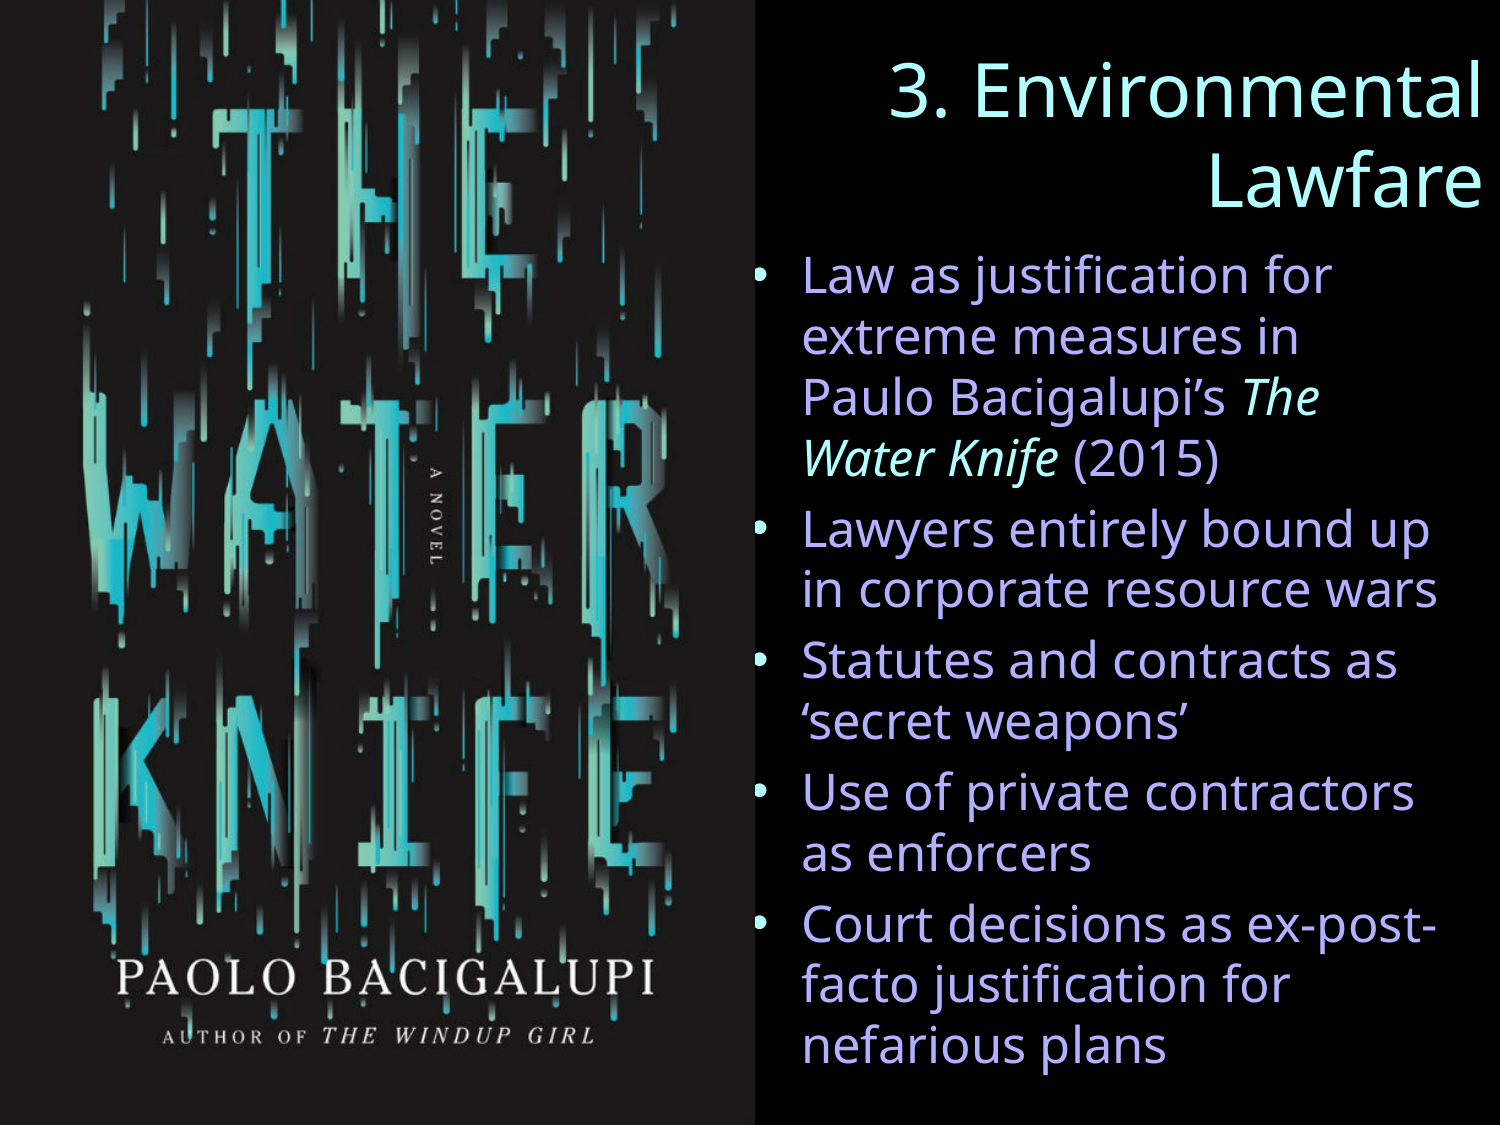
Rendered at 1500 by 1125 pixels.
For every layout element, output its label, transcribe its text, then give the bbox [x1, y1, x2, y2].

picture [0, 0, 756, 1125]
title 3. Environmental Lawfare [759, 29, 1500, 236]
list Law as justification for extreme measures in Paulo Bacigalupi’s The Water Knife (2015) Lawyers entirely bound up in corporate resource wars Statutes and contracts as ‘secret weapons’ Use of private contractors as enforcers Court decisions as ex-post-facto justification for nefarious plans [759, 235, 1464, 1125]
